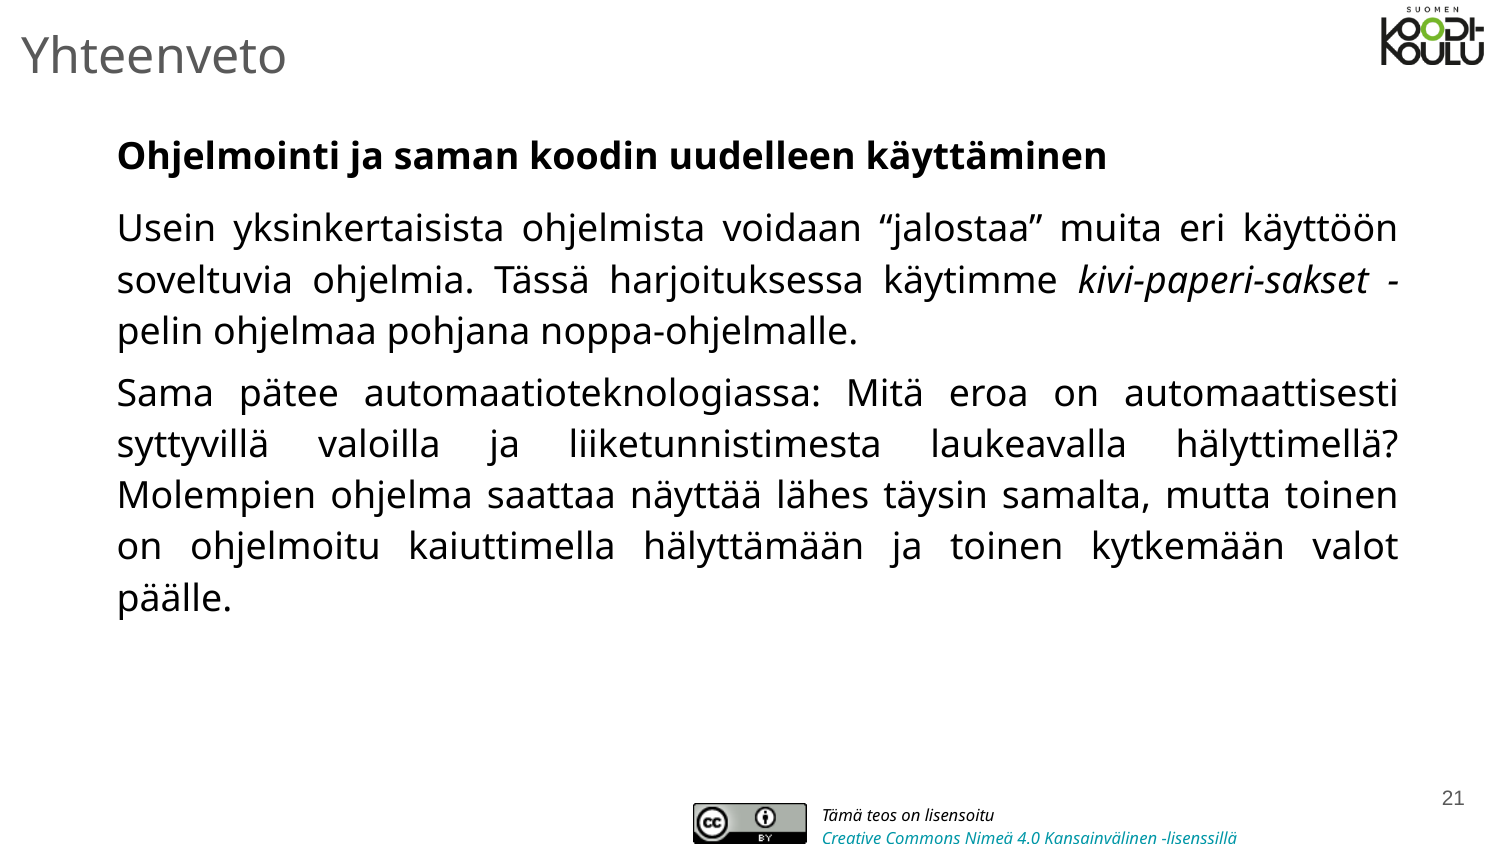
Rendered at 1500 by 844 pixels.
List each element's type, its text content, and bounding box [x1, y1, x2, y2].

title Ohjelmointi ja saman koodin uudelleen käyttäminen Usein yksinkertaisista ohjelmista voidaan “jalostaa” muita eri käyttöön soveltuvia ohjelmia. Tässä harjoituksessa käytimme kivi-paperi-sakset -pelin ohjelmaa pohjana noppa-ohjelmalle. Sama pätee automaatioteknologiassa: Mitä eroa on automaattisesti syttyvillä valoilla ja liiketunnistimesta laukeavalla hälyttimellä? Molempien ohjelma saattaa näyttää lähes täysin samalta, mutta toinen on ohjelmoitu kaiuttimella hälyttämään ja toinen kytkemään valot päälle. [101, 111, 1415, 669]
slide_number ‹#› [1389, 764, 1480, 830]
picture [693, 803, 807, 844]
subtitle Yhteenveto [6, 0, 1079, 112]
picture [1371, 5, 1492, 65]
